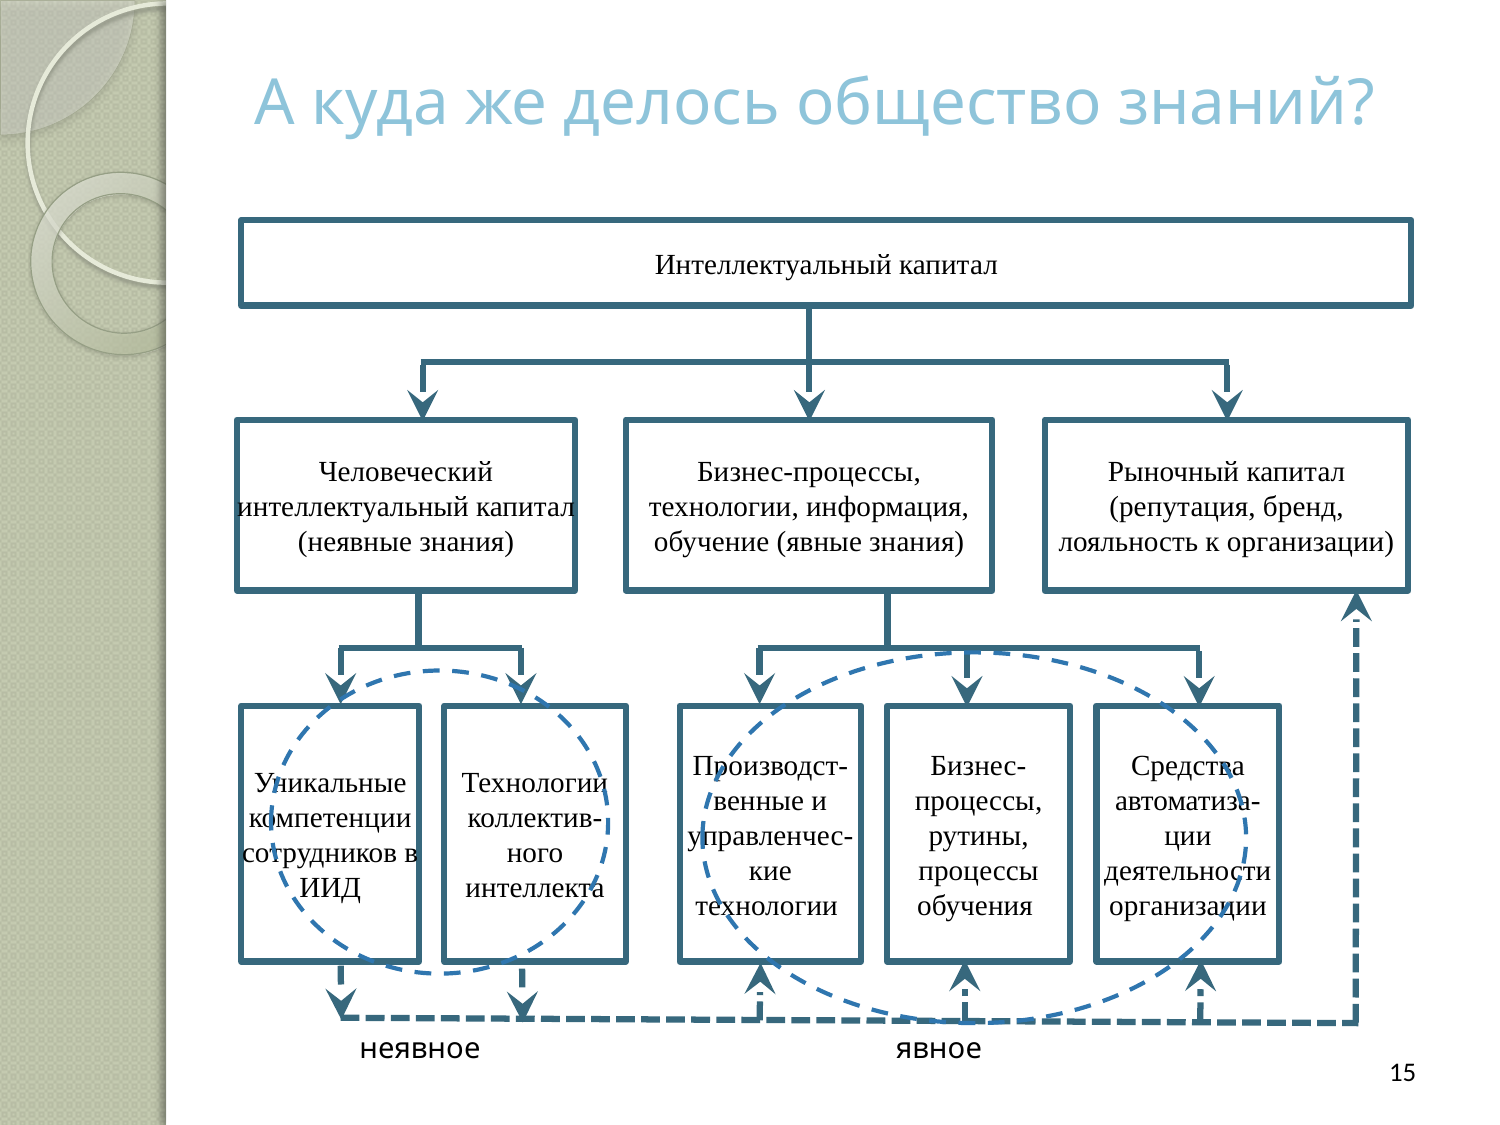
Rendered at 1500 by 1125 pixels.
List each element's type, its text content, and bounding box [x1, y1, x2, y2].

text_box явное [881, 1035, 1034, 1072]
title А куда же делось общество знаний? [218, 37, 1412, 161]
text_box неявное [344, 1035, 514, 1072]
text_box 15 [1340, 1046, 1465, 1094]
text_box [236, 220, 1412, 1024]
